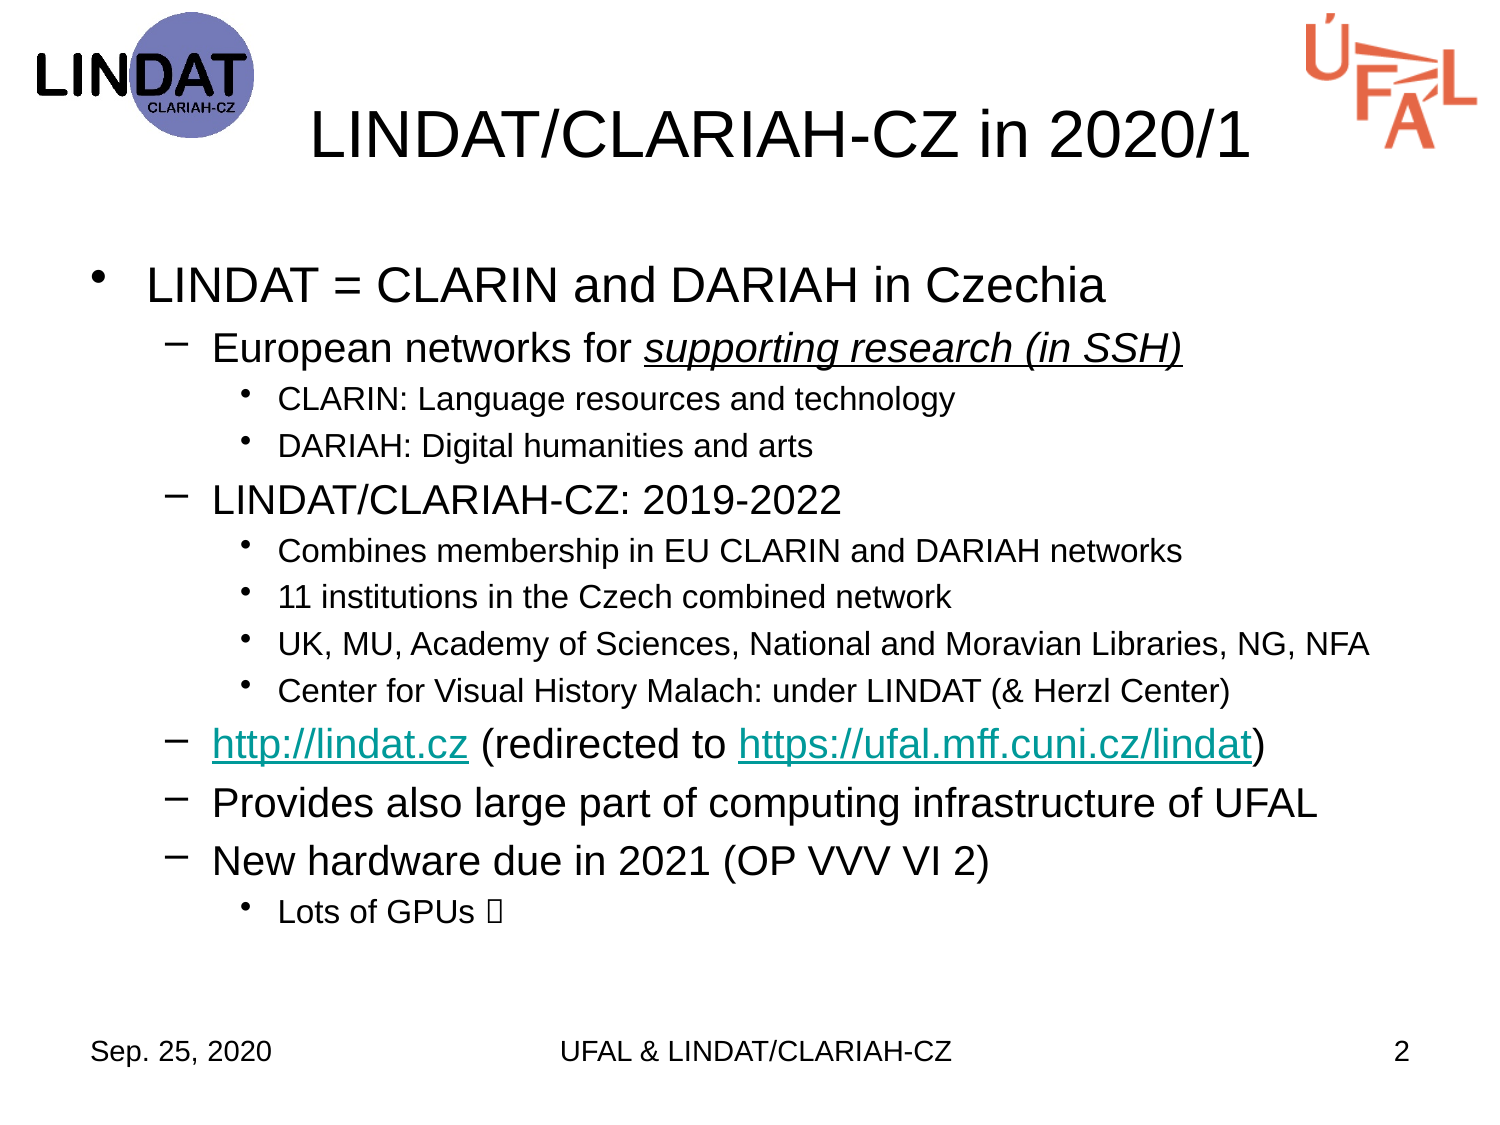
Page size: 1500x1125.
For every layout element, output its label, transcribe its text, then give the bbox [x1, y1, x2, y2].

slide_number 2 [1074, 1024, 1425, 1103]
list LINDAT = CLARIN and DARIAH in Czechia European networks for supporting research (in SSH) CLARIN: Language resources and technology DARIAH: Digital humanities and arts LINDAT/CLARIAH-CZ: 2019-2022 Combines membership in EU CLARIN and DARIAH networks 11 institutions in the Czech combined network UK, MU, Academy of Sciences, National and Moravian Libraries, NG, NFA Center for Visual History Malach: under LINDAT (& Herzl Center) http://lindat.cz (redirected to https://ufal.mff.cuni.cz/lindat) Provides also large part of computing infrastructure of UFAL New hardware due in 2021 (OP VVV VI 2) Lots of GPUs  [75, 245, 1488, 988]
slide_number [75, 1024, 425, 1103]
footer UFAL & LINDAT/CLARIAH-CZ [474, 1024, 1038, 1103]
title LINDAT/CLARIAH-CZ in 2020/1 [275, 37, 1288, 225]
picture [37, 12, 254, 138]
picture [1306, 12, 1478, 150]
